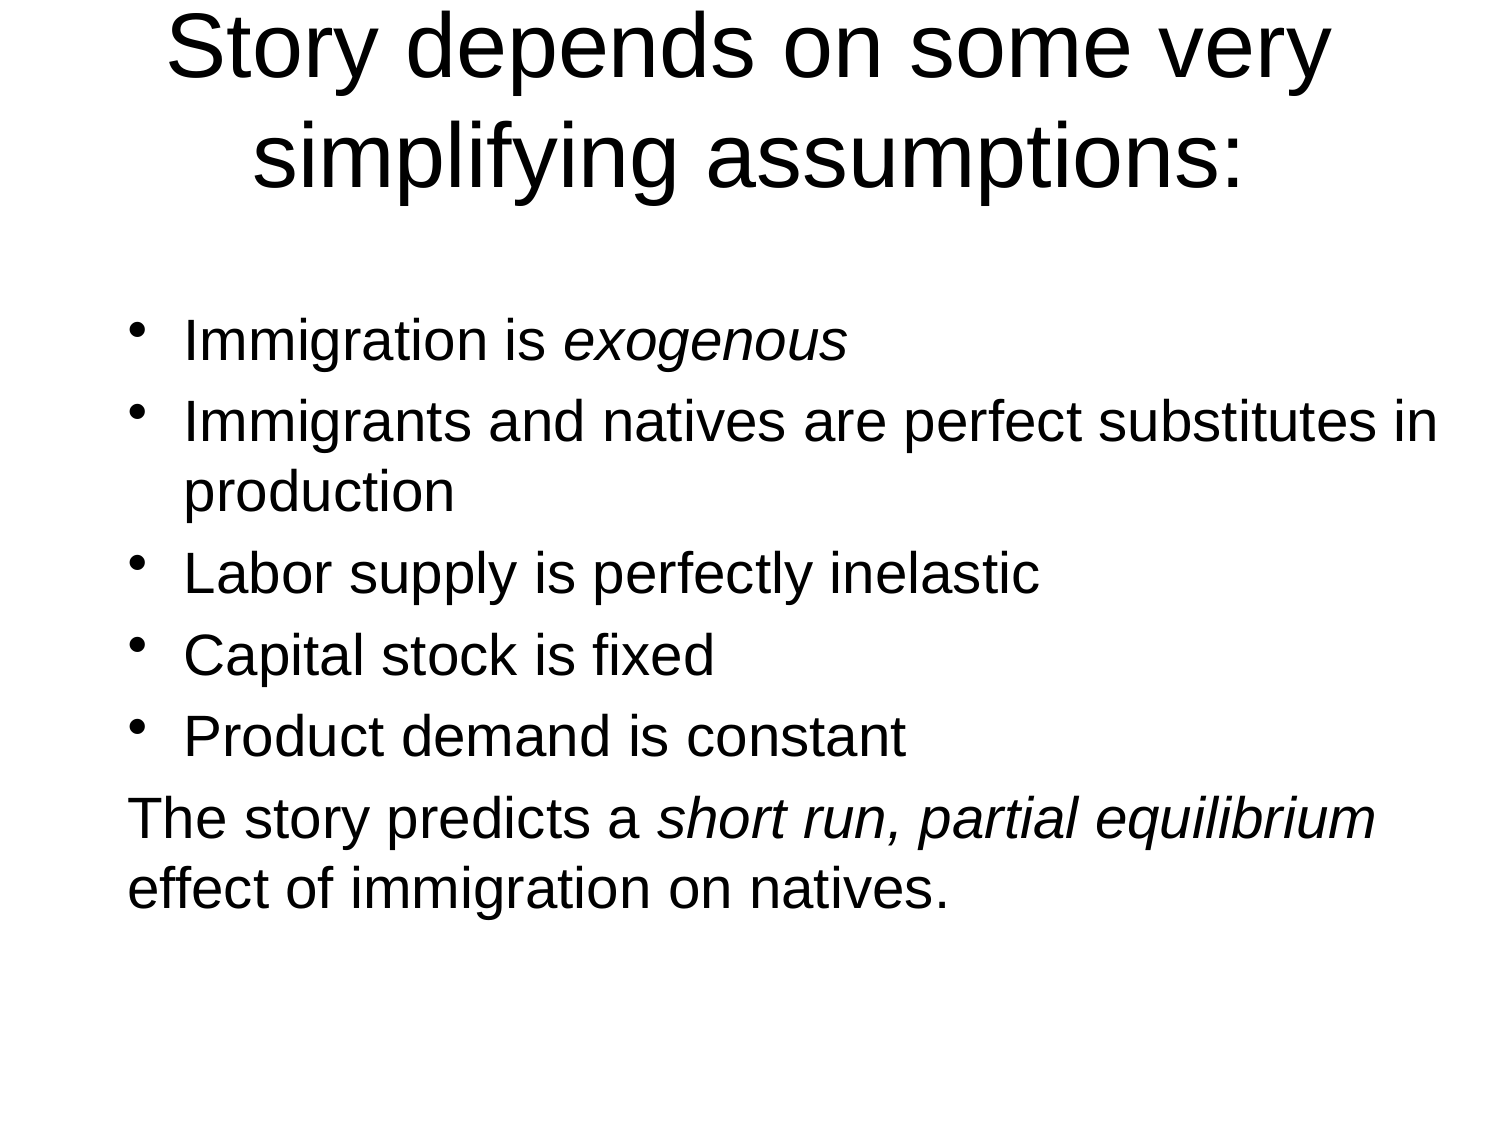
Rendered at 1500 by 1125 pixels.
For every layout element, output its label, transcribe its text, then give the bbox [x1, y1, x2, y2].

title Story depends on some very simplifying assumptions: [74, 1, 1426, 190]
list Immigration is exogenous Immigrants and natives are perfect substitutes in production Labor supply is perfectly inelastic Capital stock is fixed Product demand is constant The story predicts a short run, partial equilibrium effect of immigration on natives. [112, 212, 1463, 956]
